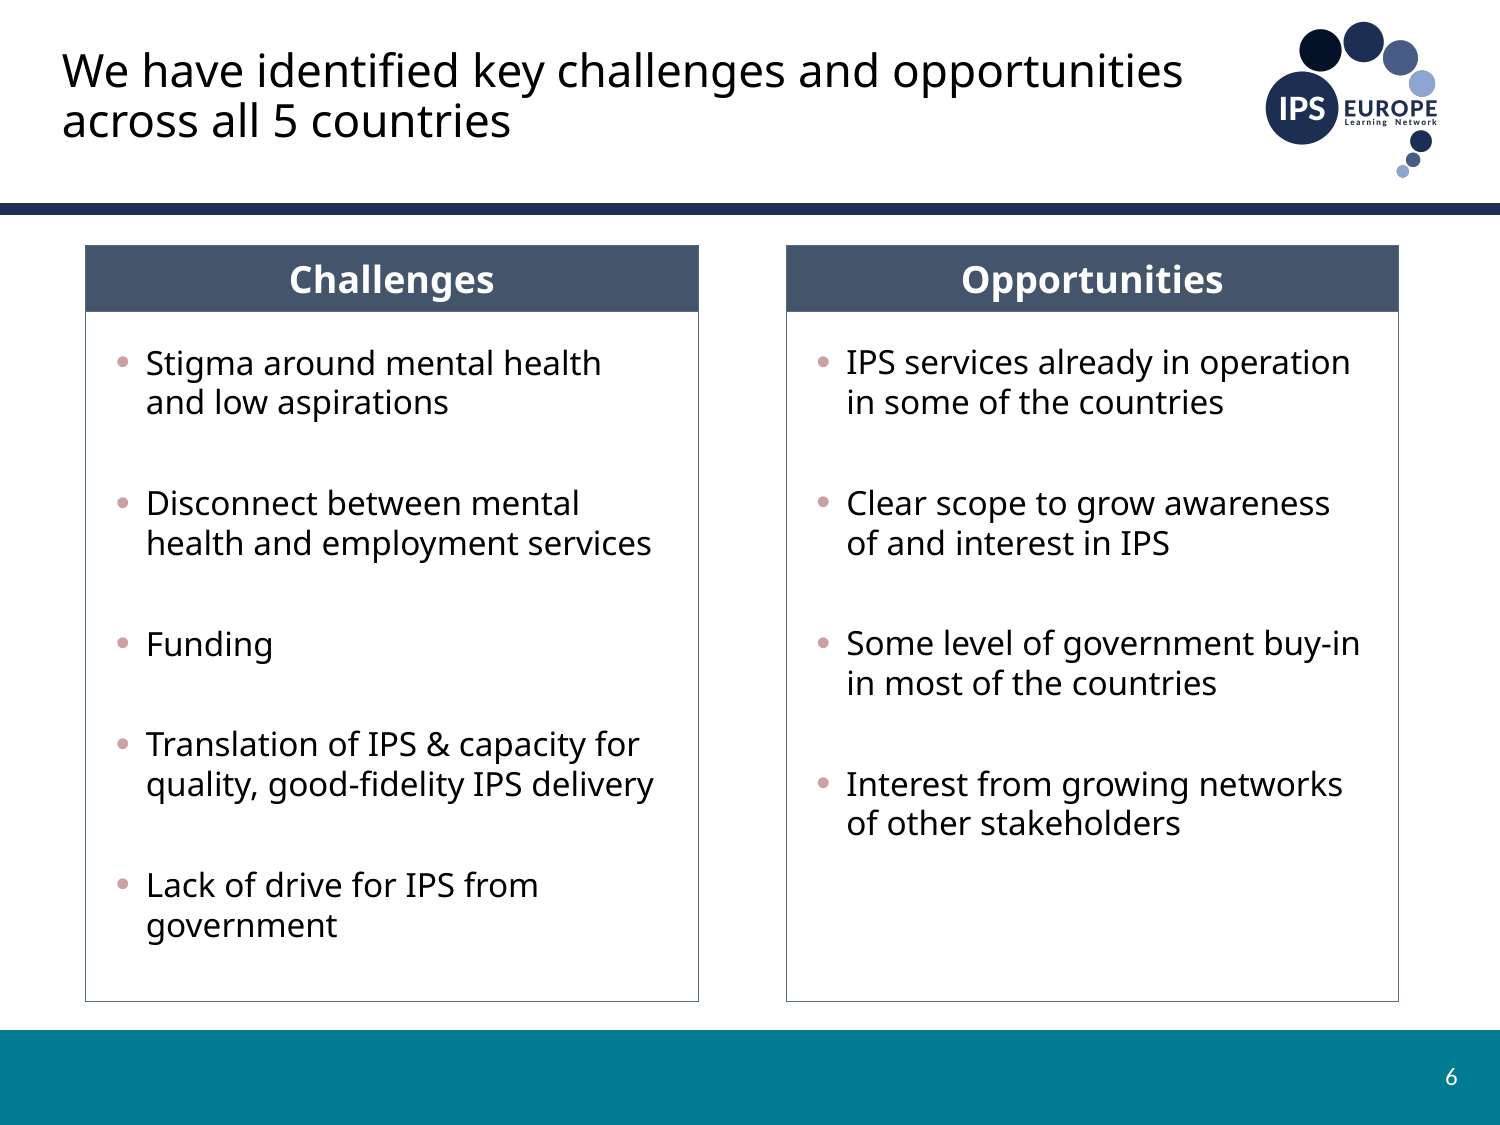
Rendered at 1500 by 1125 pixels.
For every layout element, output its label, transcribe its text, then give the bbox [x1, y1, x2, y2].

picture [1244, 0, 1461, 217]
slide_number 6 [1408, 1045, 1473, 1106]
text_box Opportunities [786, 245, 1399, 311]
title We have identified key challenges and opportunities across all 5 countries [46, 34, 1247, 161]
text_box IPS services already in operation in some of the countries Clear scope to grow awareness of and interest in IPS Some level of government buy-in in most of the countries Interest from growing networks of other stakeholders [786, 311, 1399, 1002]
text_box Challenges [85, 245, 699, 311]
text_box Stigma around mental health and low aspirations Disconnect between mental health and employment services Funding Translation of IPS & capacity for quality, good-fidelity IPS delivery Lack of drive for IPS from government [85, 311, 699, 1002]
